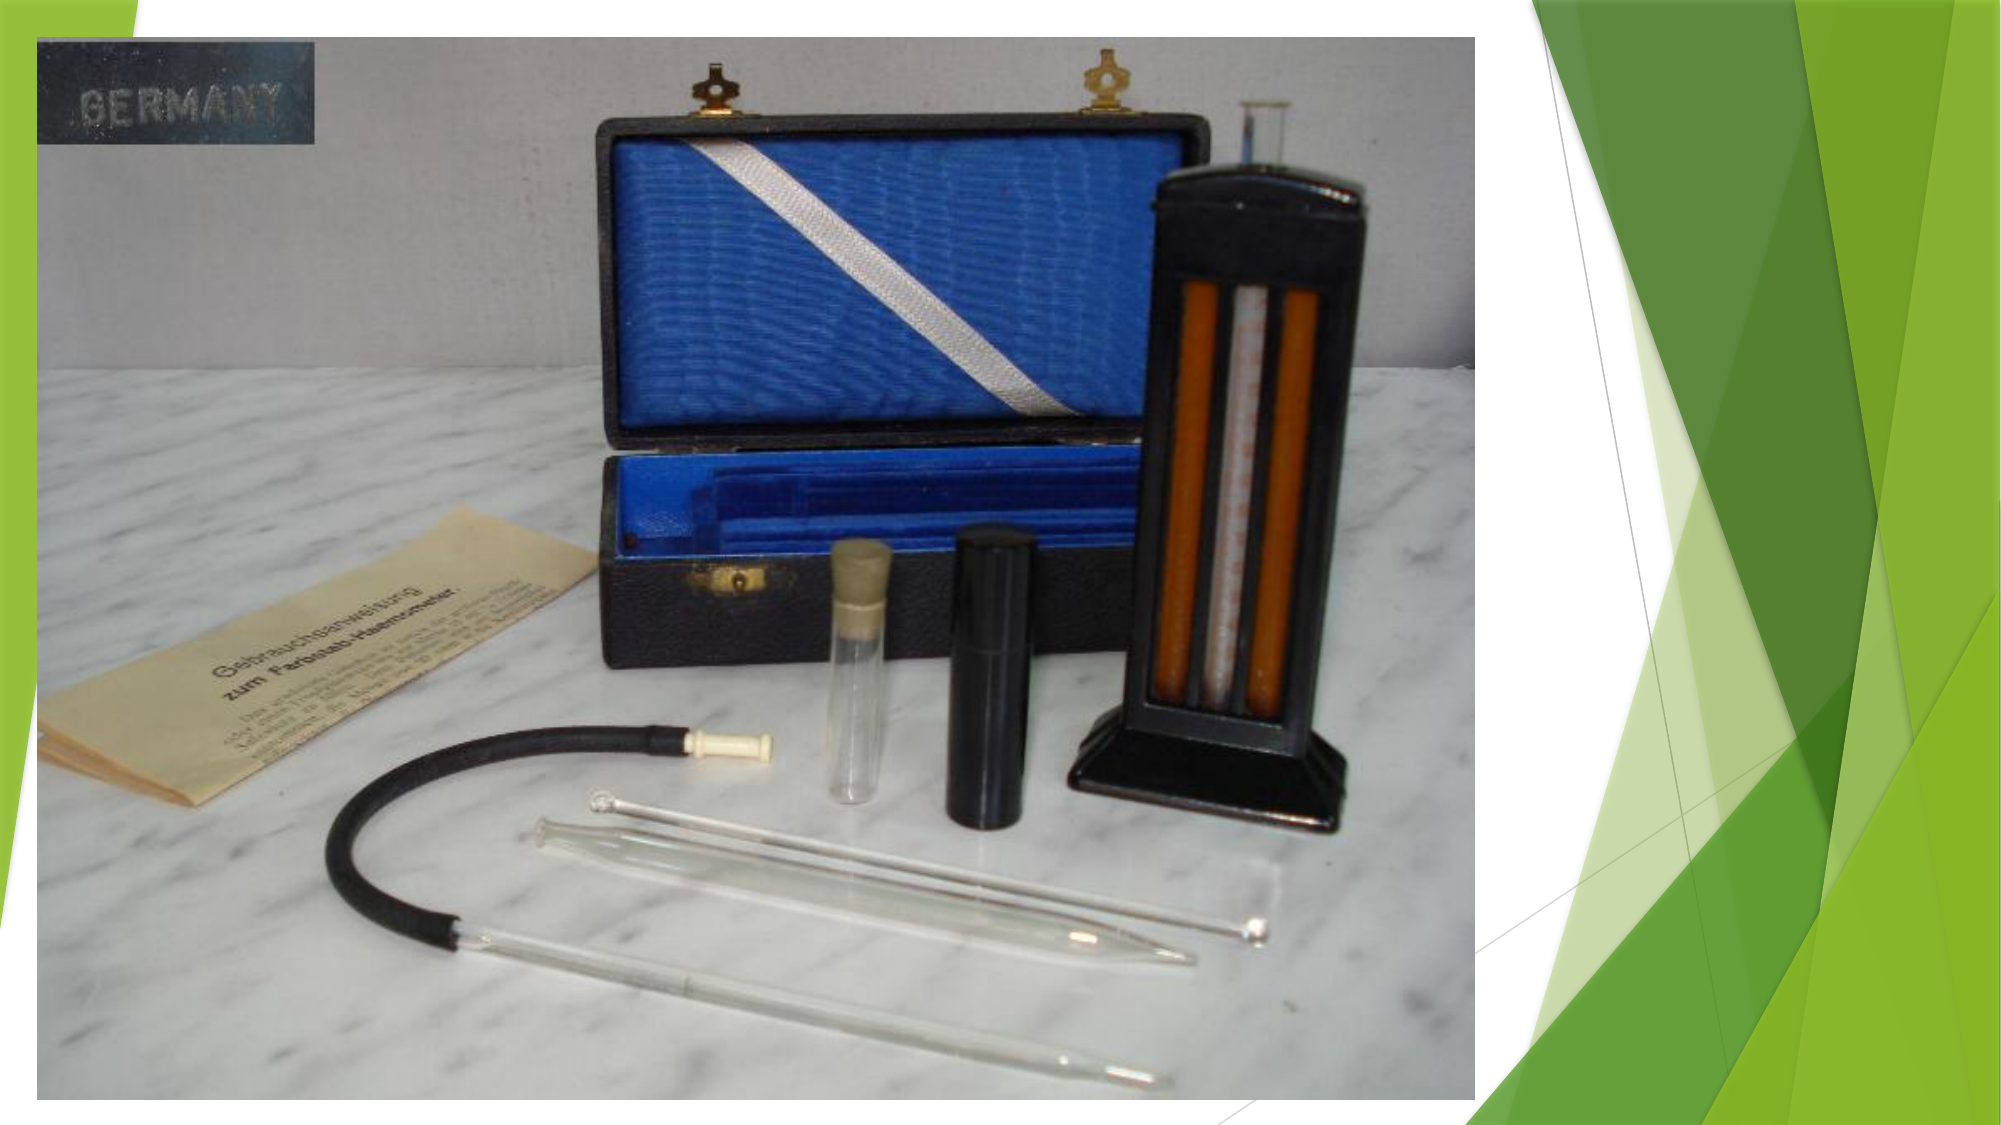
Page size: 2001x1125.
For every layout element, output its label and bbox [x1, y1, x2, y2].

subtitle [44, 33, 1926, 1095]
picture [36, 36, 1476, 1101]
